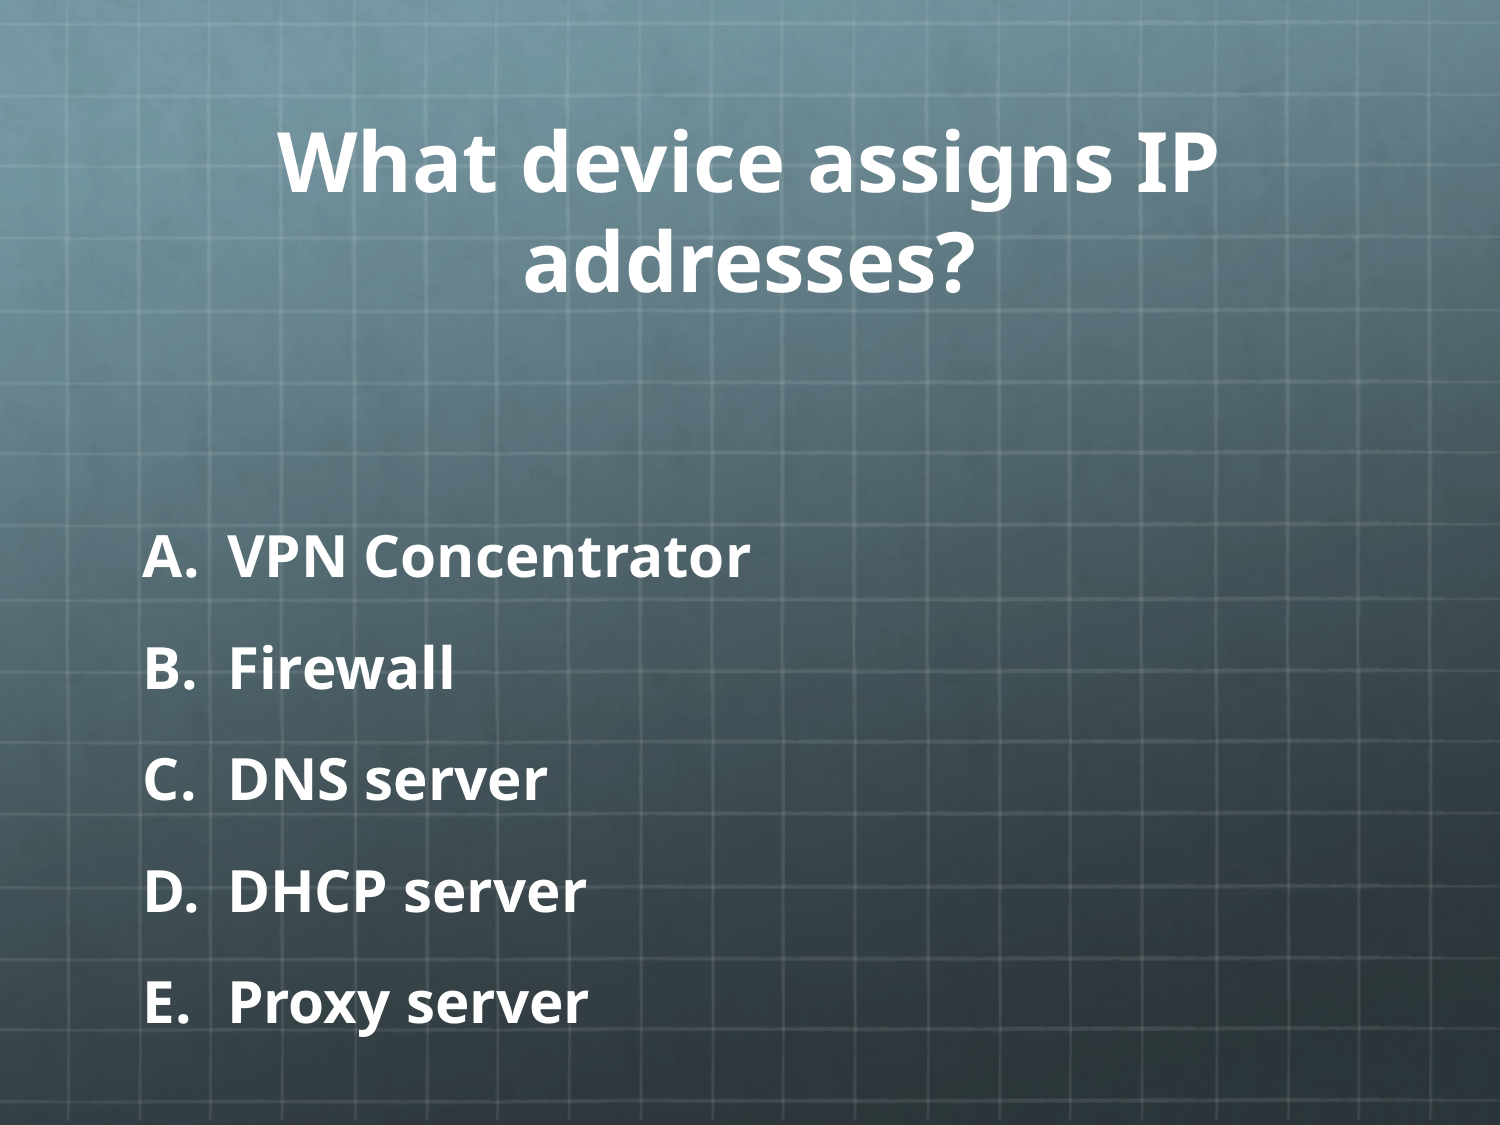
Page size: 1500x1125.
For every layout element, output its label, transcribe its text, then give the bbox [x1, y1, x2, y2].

title What device assigns IP addresses? [127, 73, 1372, 346]
list VPN Concentrator Firewall DNS server DHCP server Proxy server [127, 512, 1372, 1077]
picture [0, 0, 1500, 1125]
